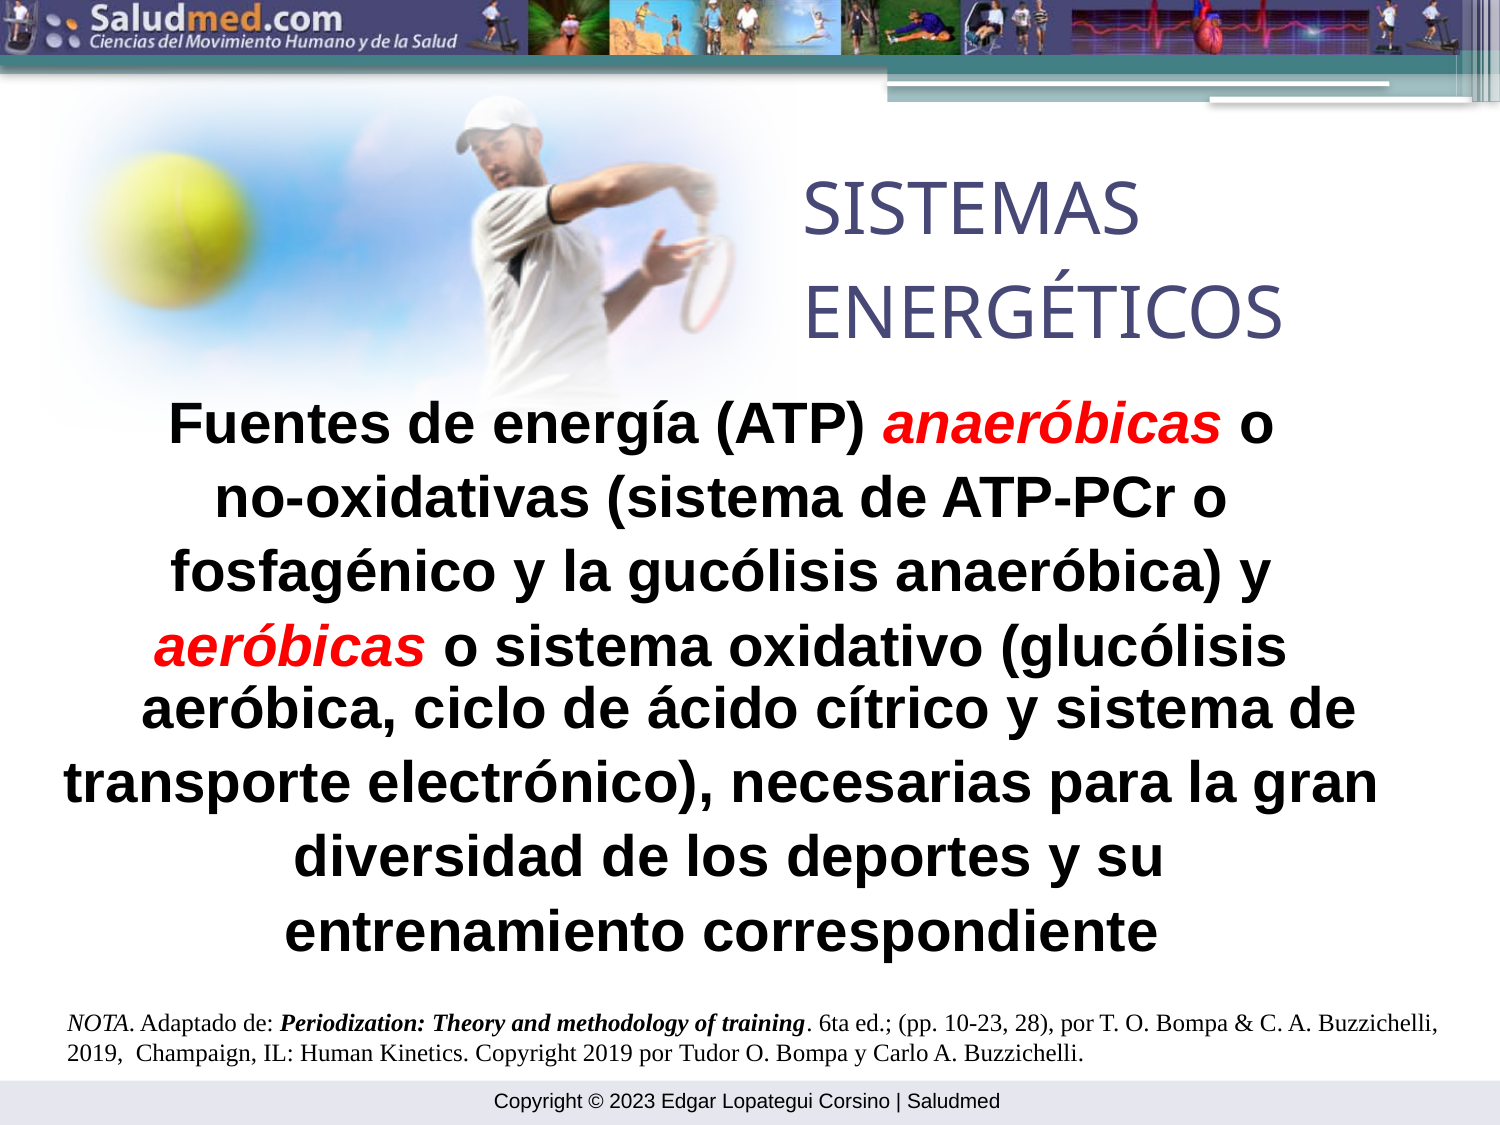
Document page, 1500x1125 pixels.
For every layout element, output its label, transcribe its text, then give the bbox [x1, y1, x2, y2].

text_box Fuentes de energía (ATP) anaeróbicas o no-oxidativas (sistema de ATP-PCr o fosfagénico y la gucólisis anaeróbica) y aeróbicas o sistema oxidativo (glucólisis aeróbica, ciclo de ácido cítrico y sistema de transporte electrónico), necesarias para la gran diversidad de los deportes y su entrenamiento correspondiente [29, 385, 1415, 988]
text_box SISTEMAS ENERGÉTICOS [804, 160, 1412, 338]
text_box NOTA. Adaptado de: Periodization: Theory and methodology of training. 6ta ed.; (pp. 10-23, 28), por T. O. Bompa & C. A. Buzzichelli, 2019, Champaign, IL: Human Kinetics. Copyright 2019 por Tudor O. Bompa y Carlo A. Buzzichelli. [52, 999, 1459, 1059]
picture [0, 0, 1460, 433]
